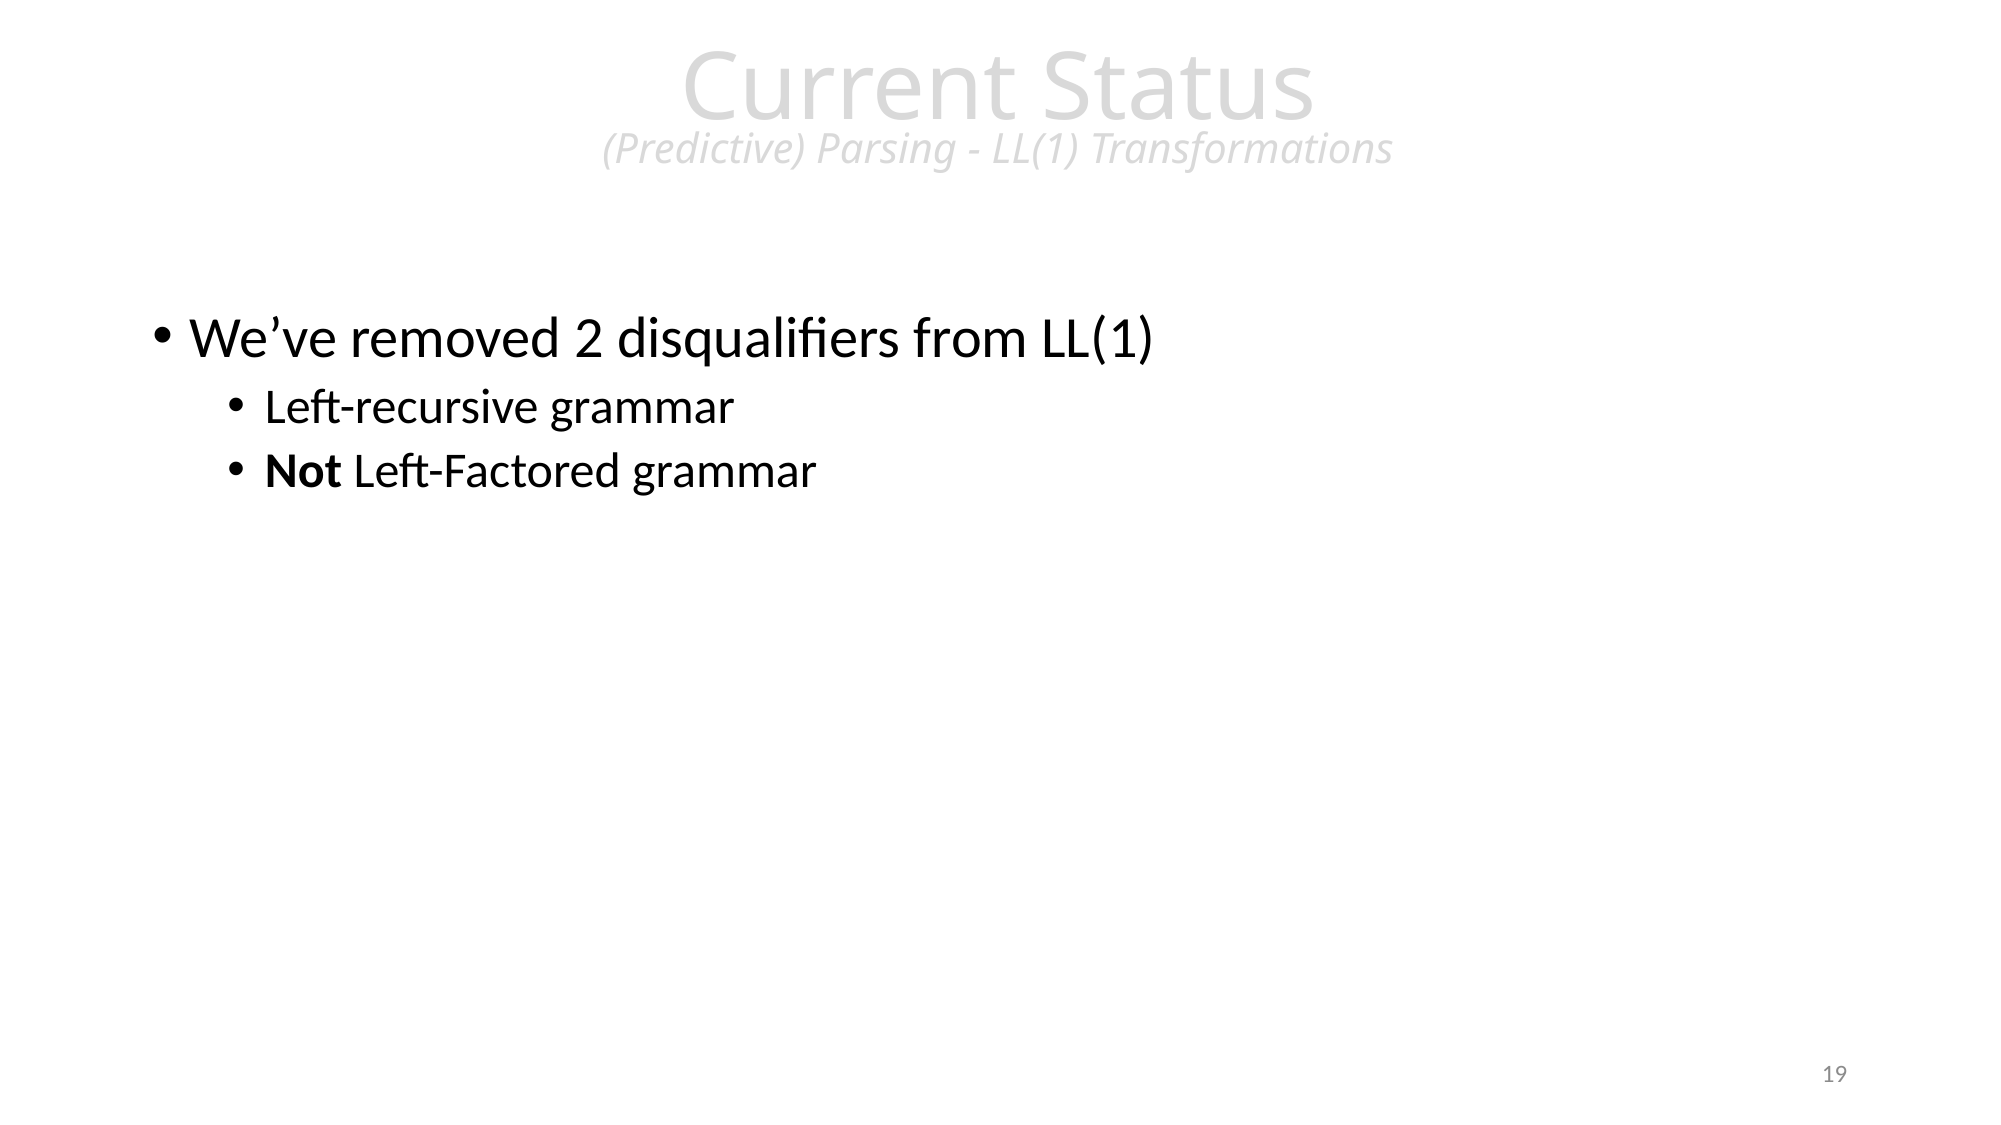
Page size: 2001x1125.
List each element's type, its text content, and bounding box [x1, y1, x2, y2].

slide_number 19 [1412, 1042, 1863, 1103]
list We’ve removed 2 disqualifiers from LL(1) Left-recursive grammar Not Left-Factored grammar [137, 299, 1863, 1014]
title Current Status (Predictive) Parsing - LL(1) Transformations [267, 4, 1729, 222]
